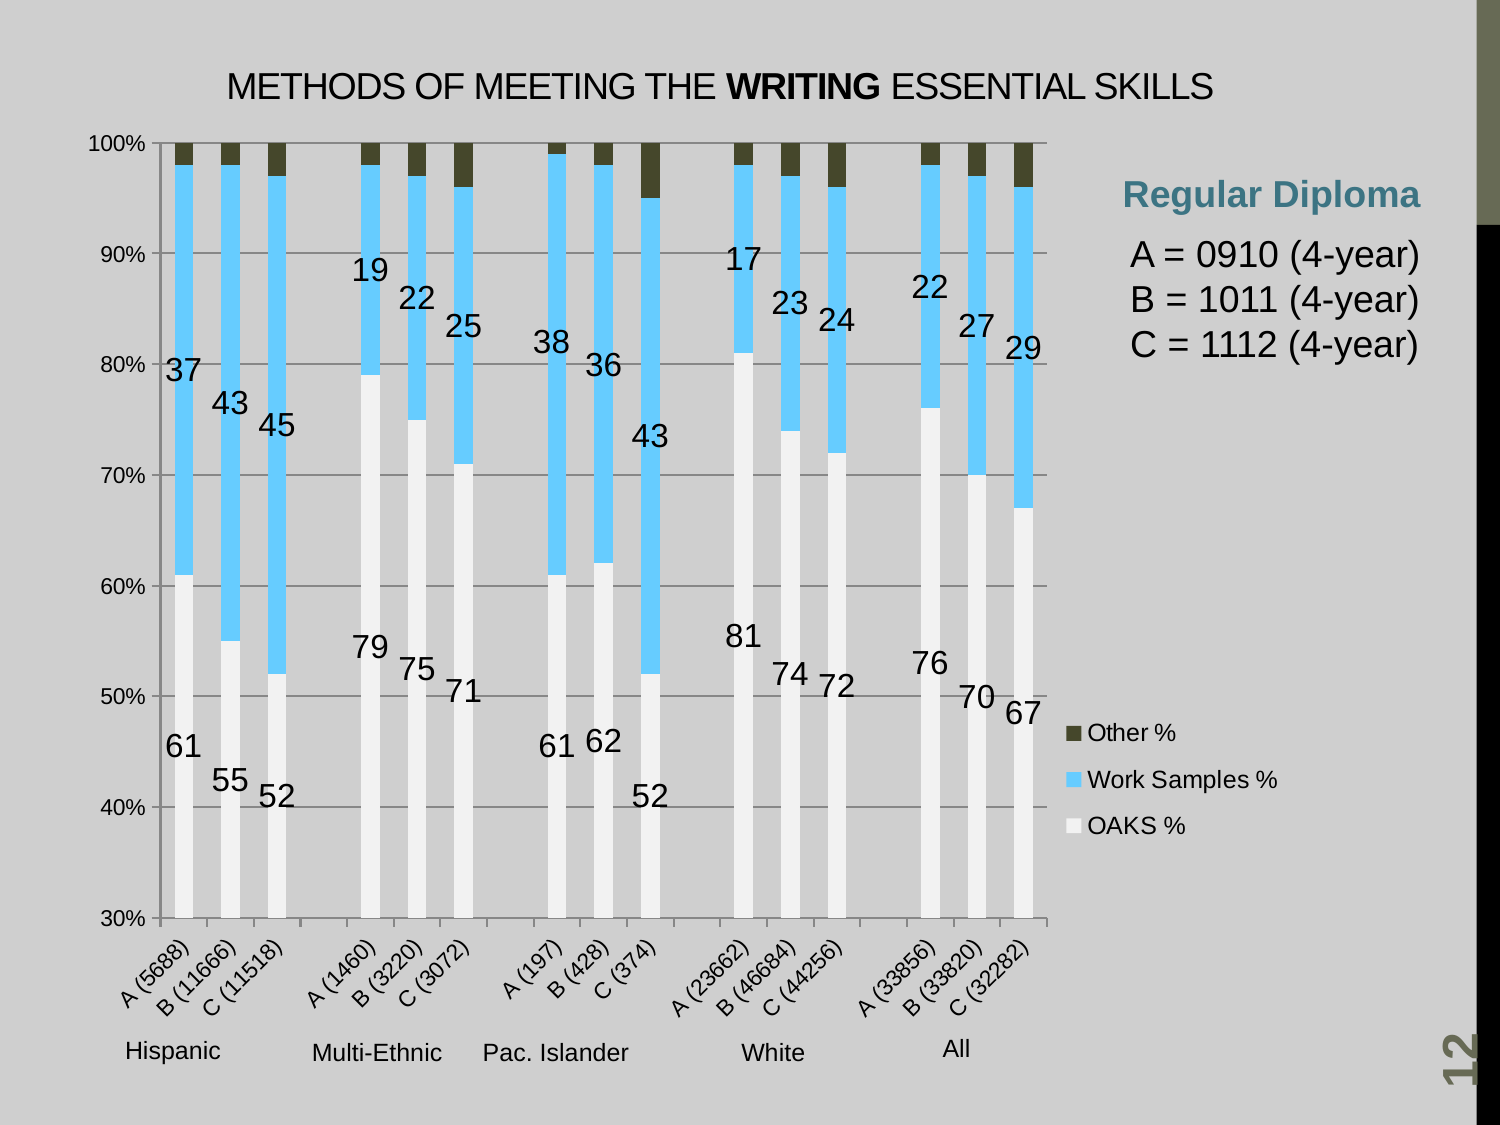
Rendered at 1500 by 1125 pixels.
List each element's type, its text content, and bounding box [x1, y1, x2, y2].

chart [55, 128, 1293, 1026]
text_box Hispanic [99, 1030, 246, 1072]
text_box All [900, 1030, 1013, 1070]
text_box A = 0910 (4-year) B = 1011 (4-year) C = 1112 (4-year) [1301, 223, 1436, 373]
text_box Multi-Ethnic [292, 1030, 462, 1074]
text_box Pac. Islander [462, 1030, 650, 1074]
slide_number 12 [1427, 887, 1488, 1104]
text_box Methods of Meeting the Writing Essential Skills [149, 37, 1292, 115]
text_box White [710, 1030, 836, 1074]
text_box Regular Diploma [1301, 162, 1436, 223]
